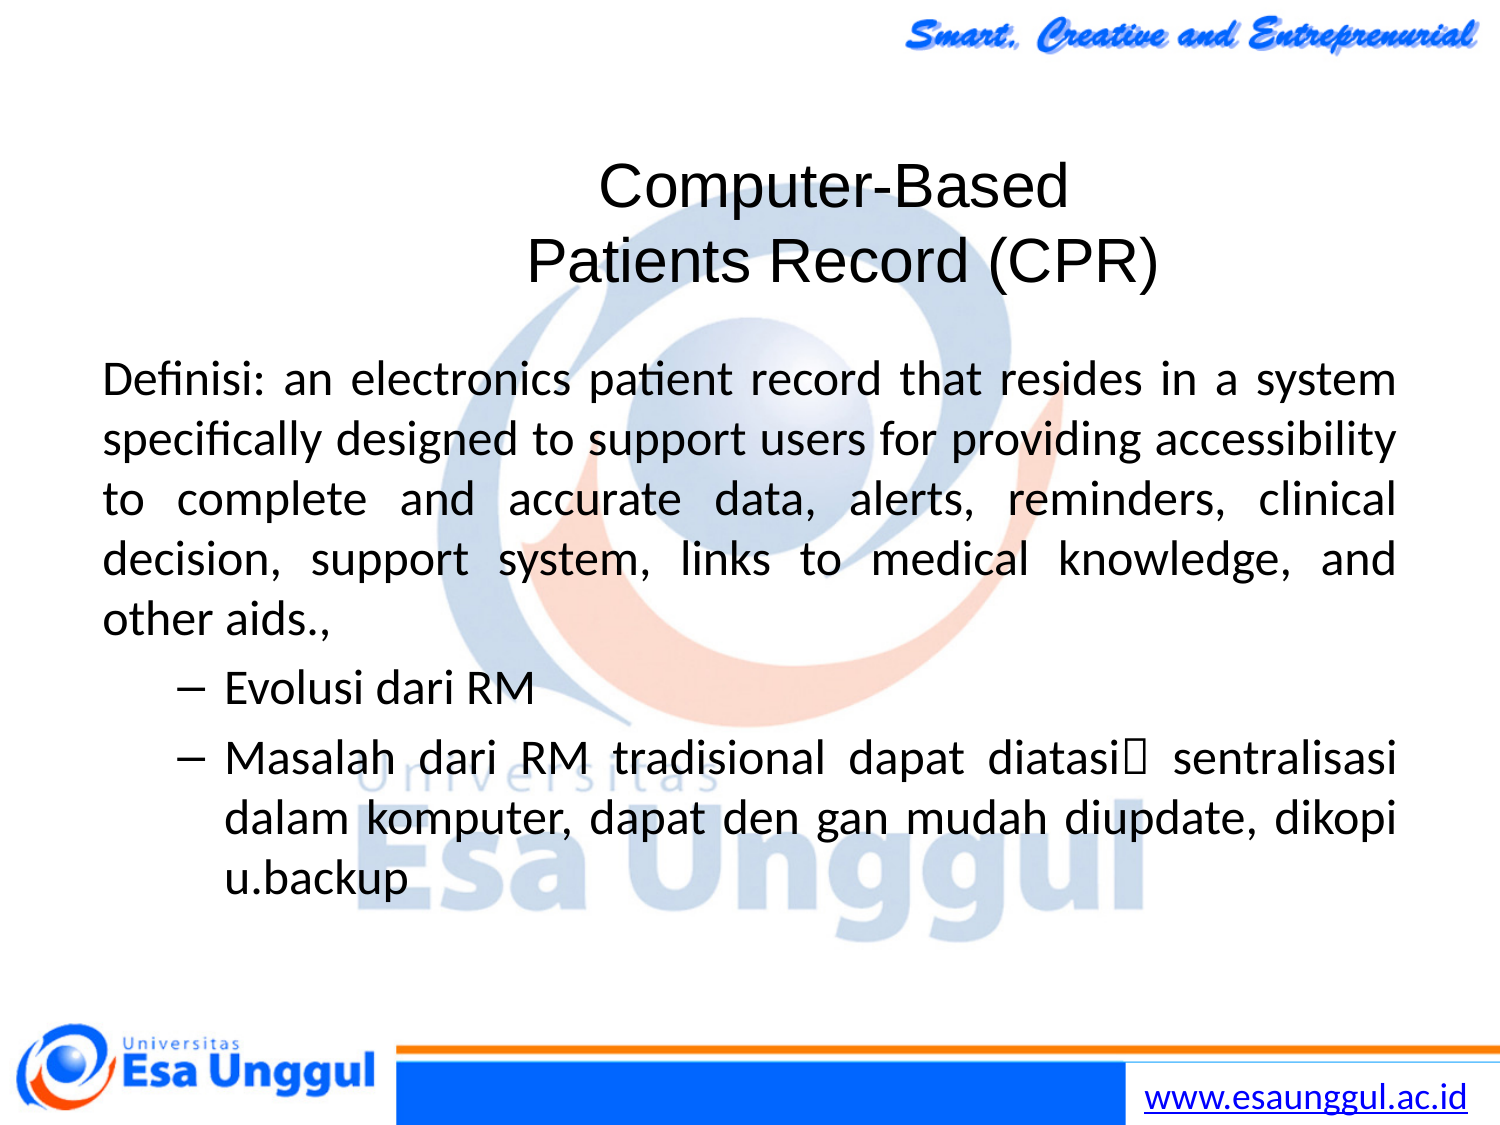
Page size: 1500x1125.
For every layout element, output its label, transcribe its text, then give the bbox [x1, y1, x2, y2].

list Definisi: an electronics patient record that resides in a system specifically designed to support users for providing accessibility to complete and accurate data, alerts, reminders, clinical decision, support system, links to medical knowledge, and other aids., Evolusi dari RM Masalah dari RM tradisional dapat diatasi sentralisasi dalam komputer, dapat den gan mudah diupdate, dikopi u.backup [87, 337, 1413, 1013]
picture [0, 0, 1500, 1125]
title Computer-Based Patients Record (CPR) [275, 99, 1413, 303]
